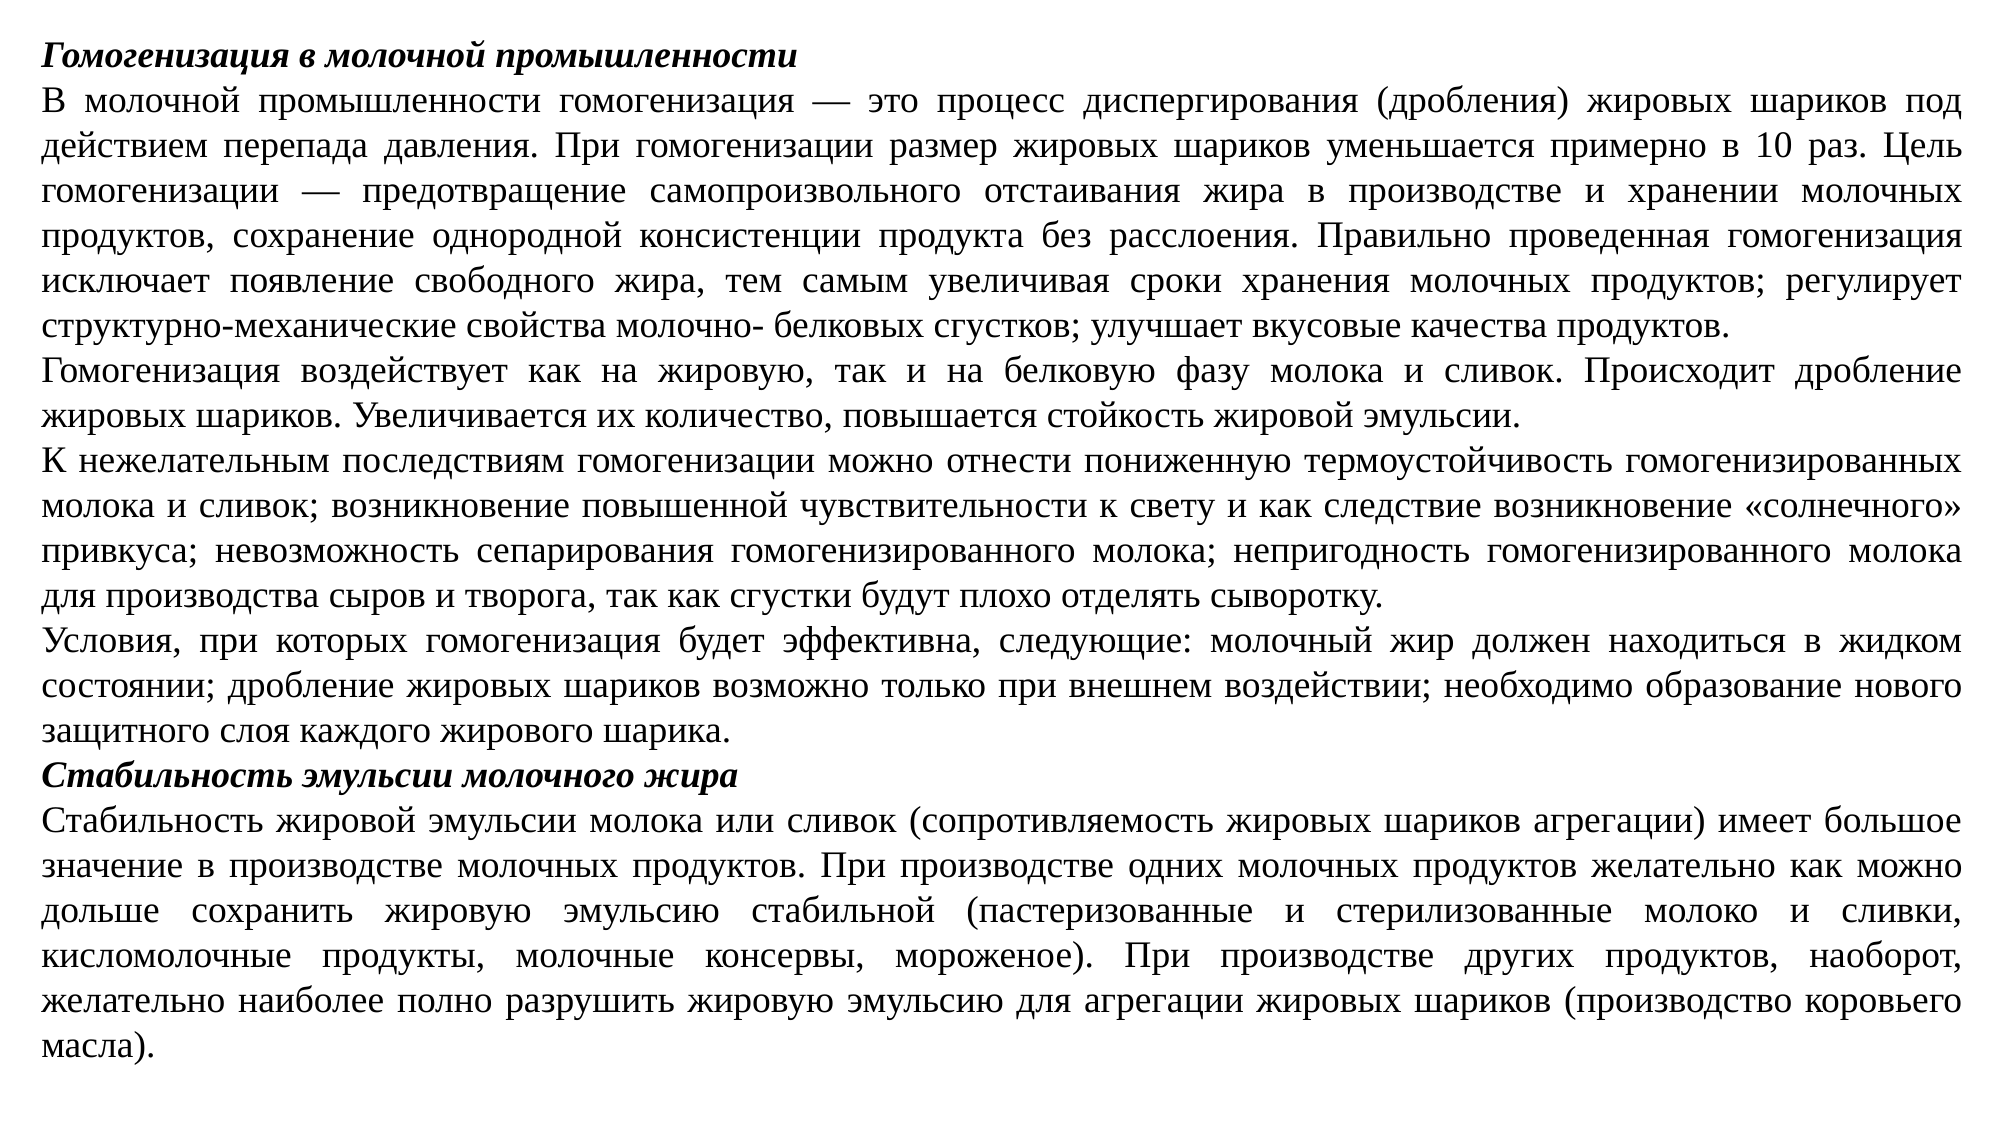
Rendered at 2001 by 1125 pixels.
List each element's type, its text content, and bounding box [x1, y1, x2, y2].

text_box Гомогенизация в молочной промышленности В молочной промышленности гомогенизация — это процесс диспергирования (дробления) жировых шариков под действием перепада давления. При гомогенизации размер жировых шариков уменьшается примерно в 10 раз. Цель гомогенизации — предотвращение самопроизвольного отстаивания жира в производстве и хранении молочных продуктов, сохранение однородной консистенции продукта без расслоения. Правильно проведенная гомогенизация исключает появление свободного жира, тем самым увеличивая сроки хранения молочных продуктов; регулирует структурно-механические свойства молочно- белковых сгустков; улучшает вкусовые качества продуктов. Гомогенизация воздействует как на жировую, так и на белковую фазу молока и сливок. Происходит дробление жировых шариков. Увеличивается их количество, повышается стойкость жировой эмульсии. К нежелательным последствиям гомогенизации можно отнести пониженную термоустойчивость гомогенизированных молока и сливок; возникновение повышенной чувствительности к свету и как следствие возникновение «солнечного» привкуса; невозможность сепарирования гомогенизированного молока; непригодность гомогенизированного молока для производства сыров и творога, так как сгустки будут плохо отделять сыворотку. Условия, при которых гомогенизация будет эффективна, следующие: молочный жир должен находиться в жидком состоянии; дробление жировых шариков возможно только при внешнем воздействии; необходимо образование нового защитного слоя каждого жирового шарика. Стабильность эмульсии молочного жира Стабильность жировой эмульсии молока или сливок (сопротивляемость жировых шариков агрегации) имеет большое значение в производстве молочных продуктов. При производстве одних молочных продуктов желательно как можно дольше сохранить жировую эмульсию стабильной (пастеризованные и стерилизованные молоко и сливки, кисломолочные продукты, молочные консервы, мороженое). При производстве других продуктов, наоборот, желательно наиболее полно разрушить жировую эмульсию для агрегации жировых шариков (производство коровьего масла). [26, 22, 1980, 1072]
